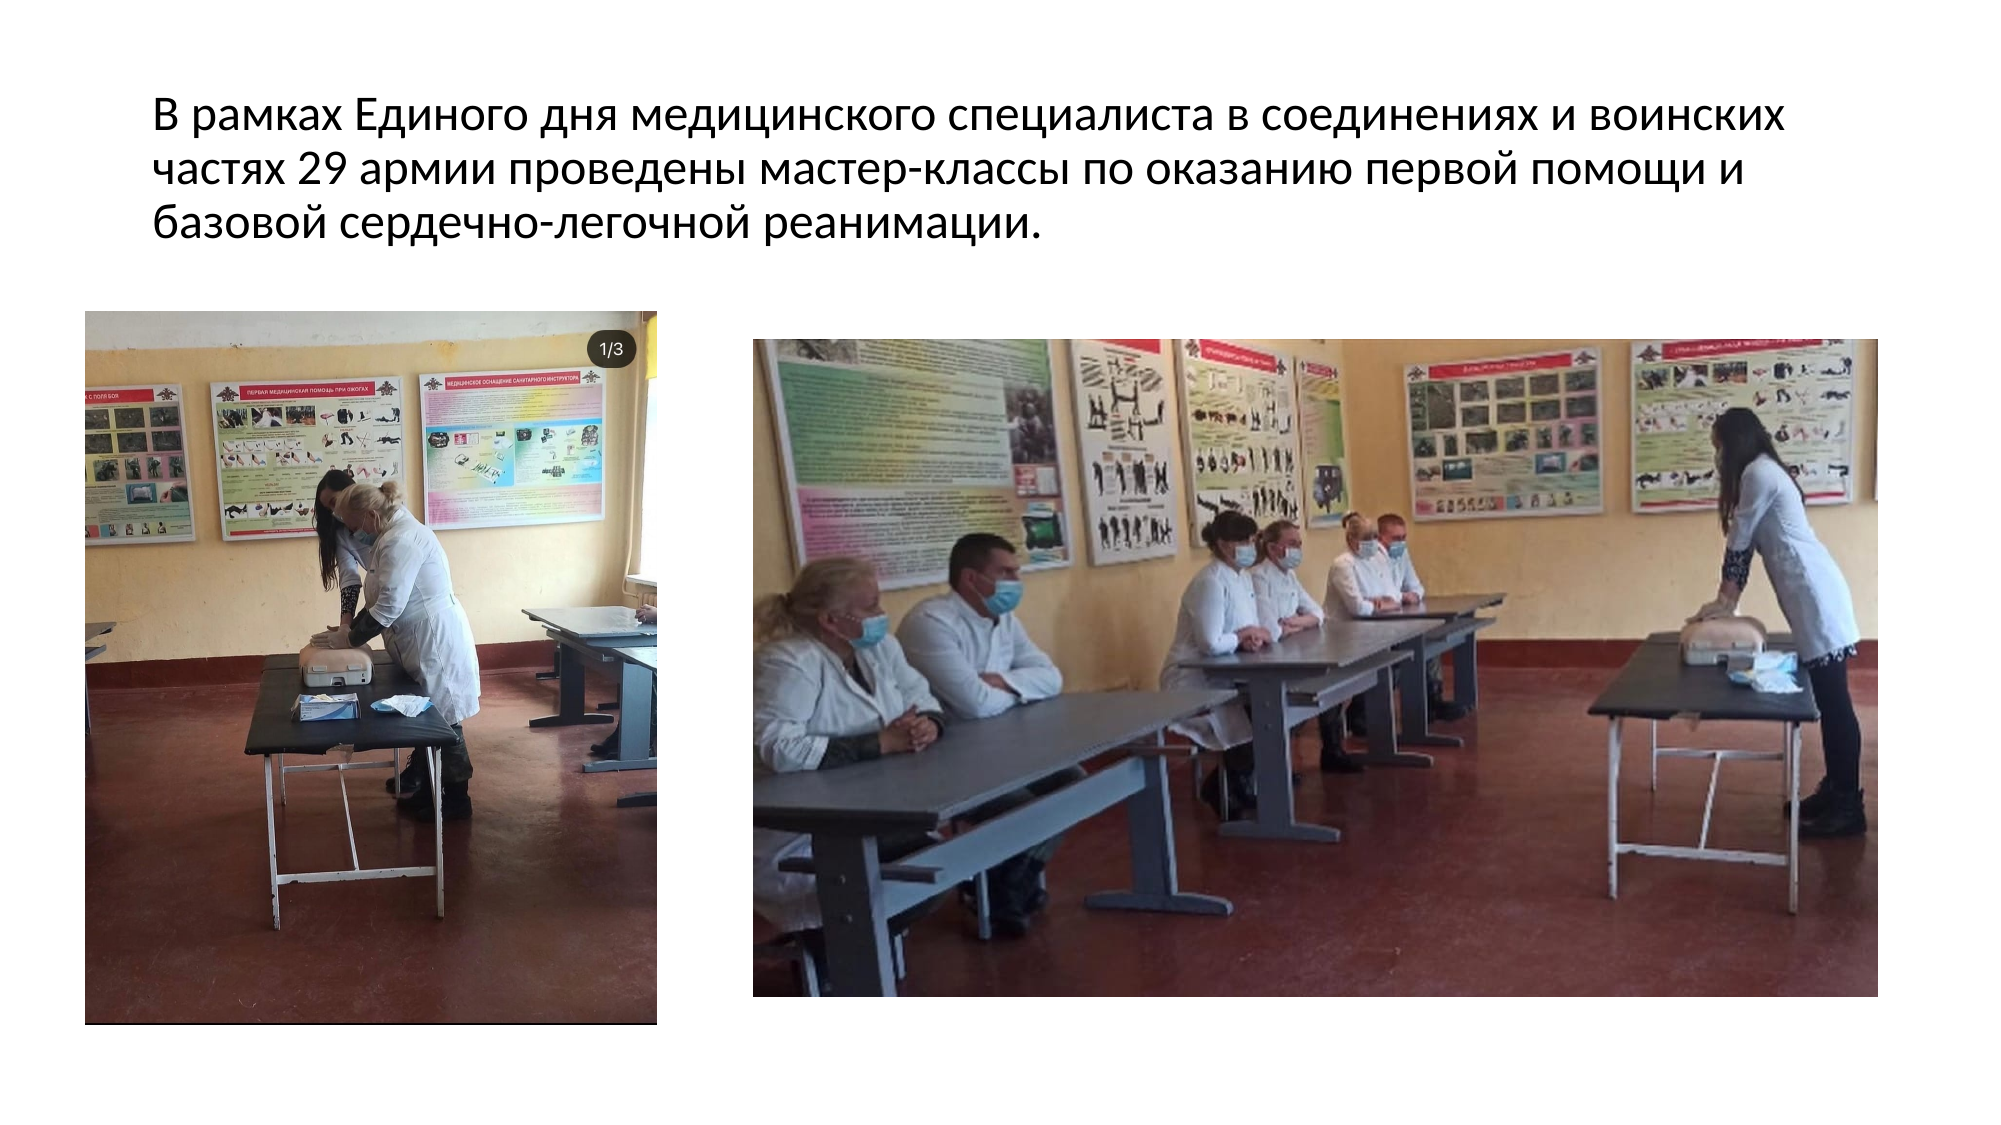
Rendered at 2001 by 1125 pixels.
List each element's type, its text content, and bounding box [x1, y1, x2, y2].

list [85, 311, 657, 1025]
title В рамках Единого дня медицинского специалиста в соединениях и воинских частях 29 армии проведены мастер-классы по оказанию первой помощи и базовой сердечно-легочной реанимации. [137, 59, 1863, 278]
picture [753, 339, 1878, 997]
